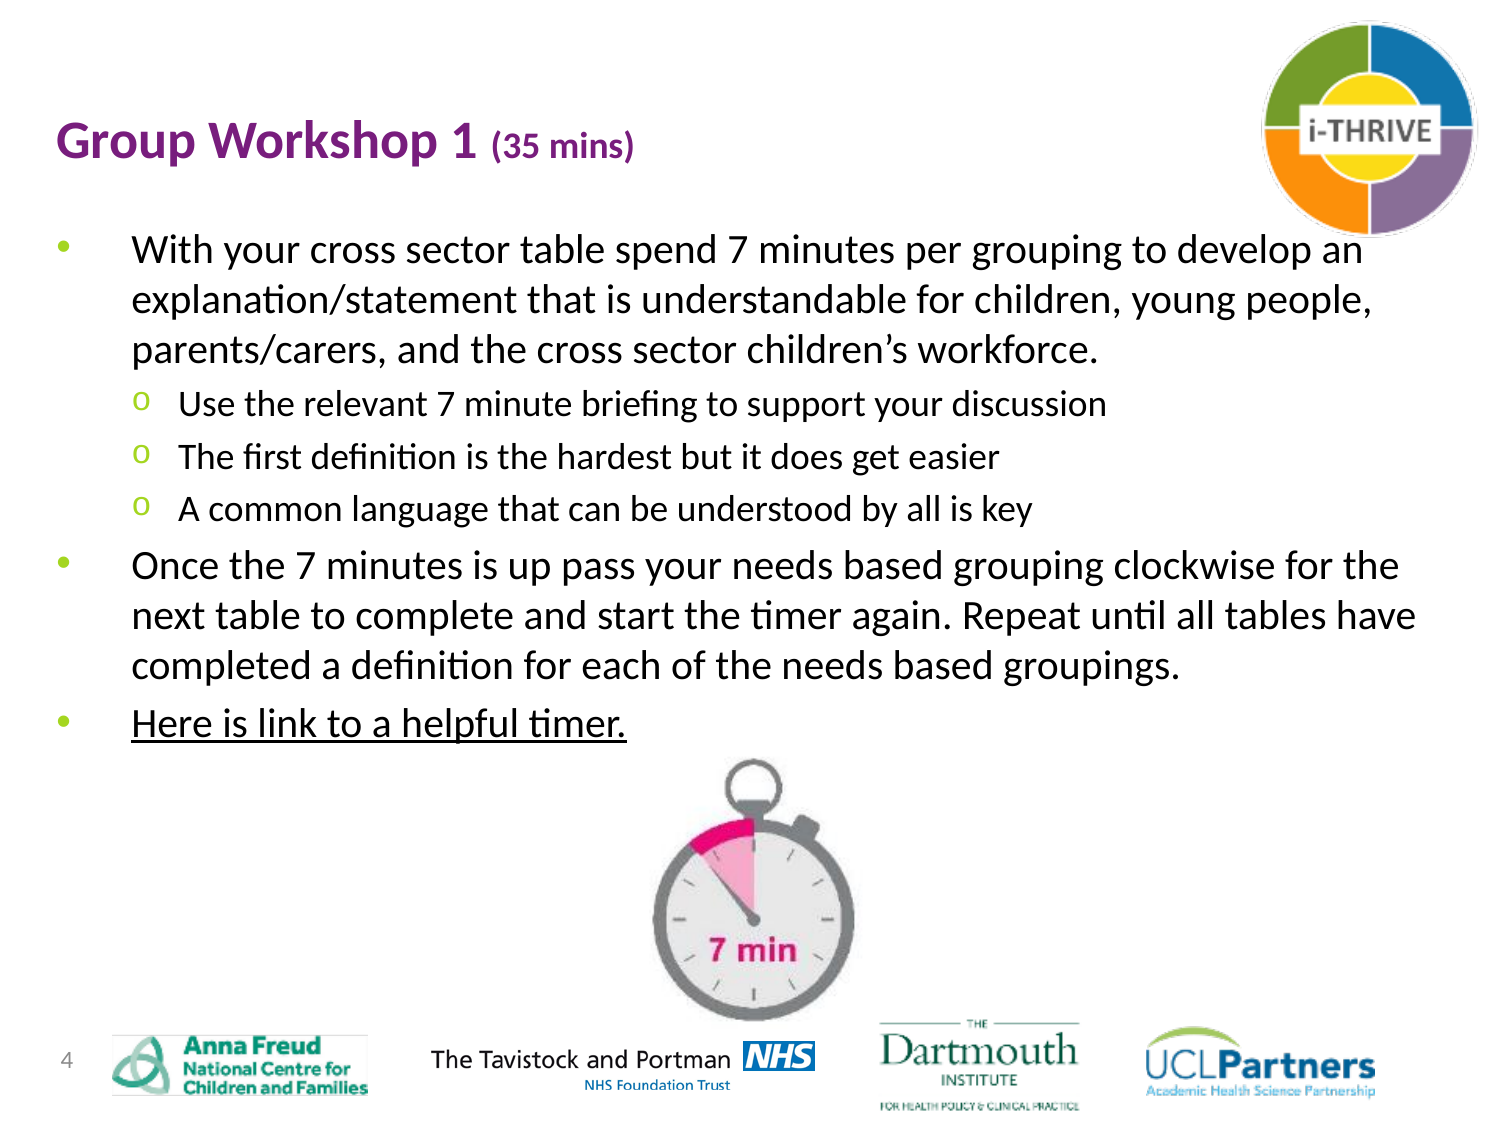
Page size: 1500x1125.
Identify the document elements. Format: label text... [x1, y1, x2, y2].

picture [1146, 1022, 1375, 1105]
picture [633, 754, 867, 1029]
list With your cross sector table spend 7 minutes per grouping to develop an explanation/statement that is understandable for children, young people, parents/carers, and the cross sector children’s workforce. Use the relevant 7 minute briefing to support your discussion The first definition is the hardest but it does get easier A common language that can be understood by all is key Once the 7 minutes is up pass your needs based grouping clockwise for the next table to complete and start the timer again. Repeat until all tables have completed a definition for each of the needs based groupings. Here is link to a helpful timer. [41, 214, 1459, 959]
picture [431, 1041, 815, 1090]
list Group Workshop 1 (35 mins) [41, 96, 1164, 192]
picture [878, 1012, 1083, 1114]
picture [1257, 18, 1486, 247]
picture [112, 1026, 368, 1105]
